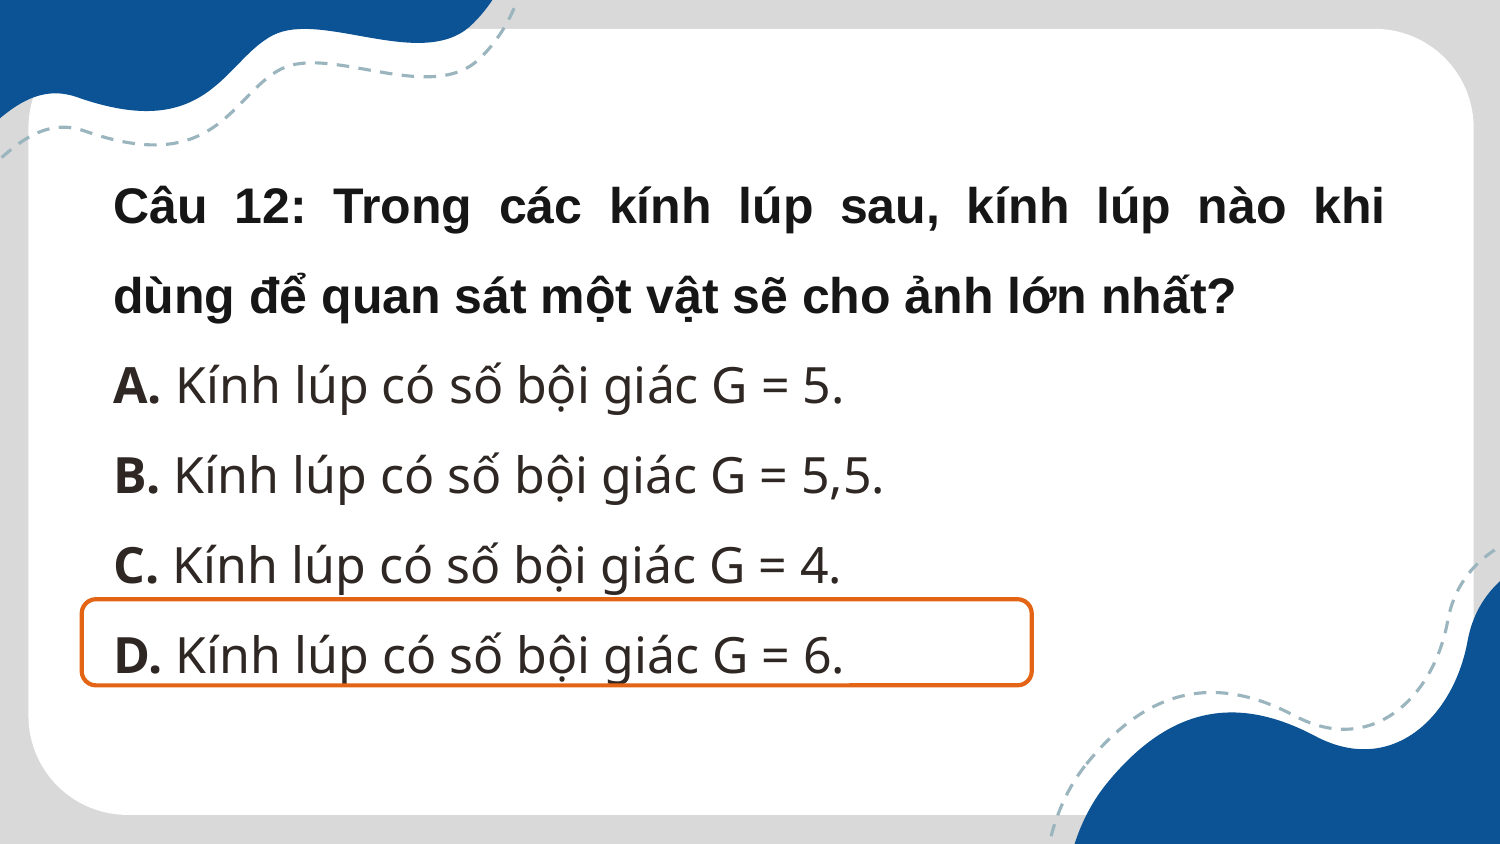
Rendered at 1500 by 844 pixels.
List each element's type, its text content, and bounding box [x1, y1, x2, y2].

text_box Câu 12: Trong các kính lúp sau, kính lúp nào khi dùng để quan sát một vật sẽ cho ảnh lớn nhất? A. Kính lúp có số bội giác G = 5. B. Kính lúp có số bội giác G = 5,5. C. Kính lúp có số bội giác G = 4. D. Kính lúp có số bội giác G = 6. [98, 172, 1402, 656]
text_box [79, 597, 1034, 688]
